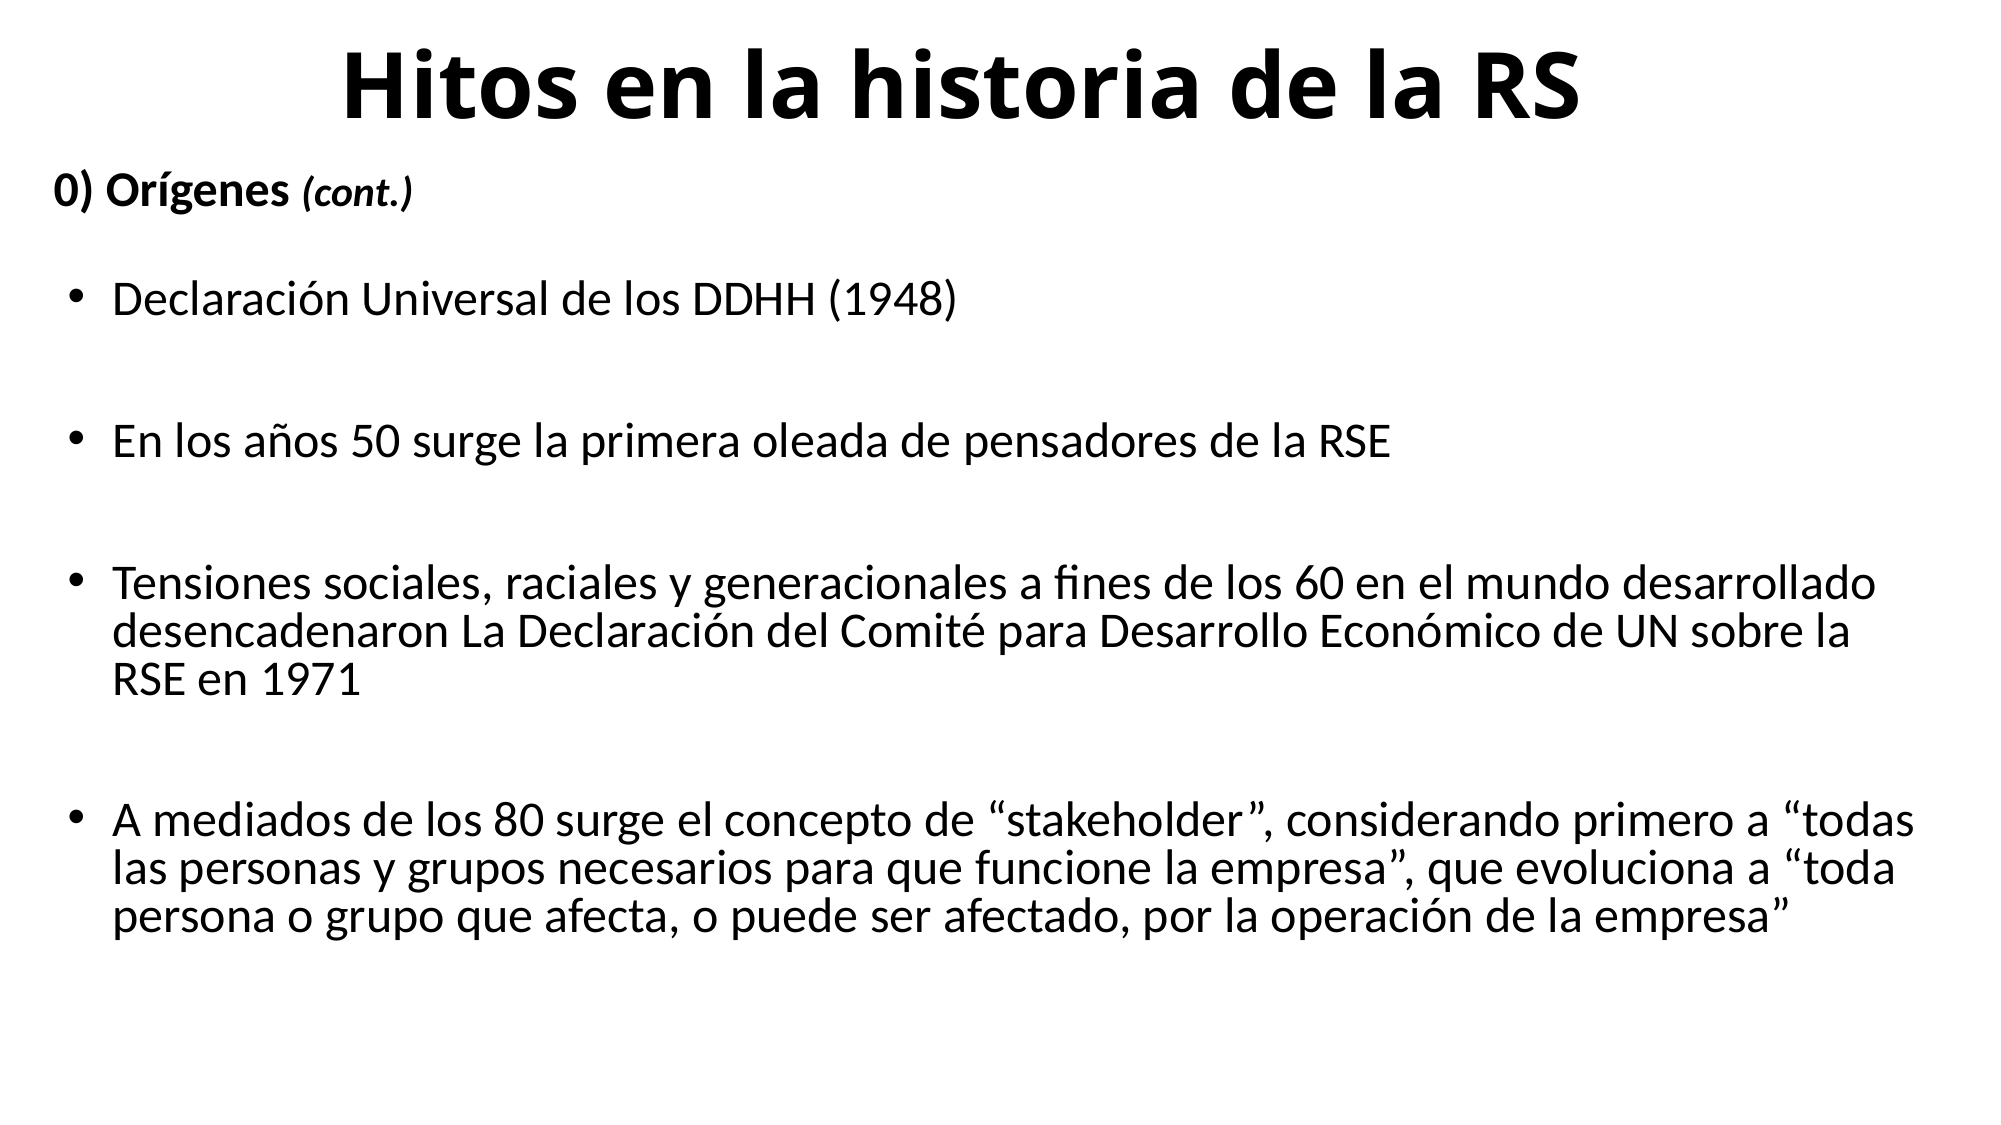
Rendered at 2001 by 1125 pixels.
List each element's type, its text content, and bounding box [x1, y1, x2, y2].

title Hitos en la historia de la RS [324, 31, 1675, 147]
list 0) Orígenes (cont.) Declaración Universal de los DDHH (1948) En los años 50 surge la primera oleada de pensadores de la RSE Tensiones sociales, raciales y generacionales a fines de los 60 en el mundo desarrollado desencadenaron La Declaración del Comité para Desarrollo Económico de UN sobre la RSE en 1971 A mediados de los 80 surge el concepto de “stakeholder”, considerando primero a “todas las personas y grupos necesarios para que funcione la empresa”, que evoluciona a “toda persona o grupo que afecta, o puede ser afectado, por la operación de la empresa” [38, 160, 1933, 1021]
